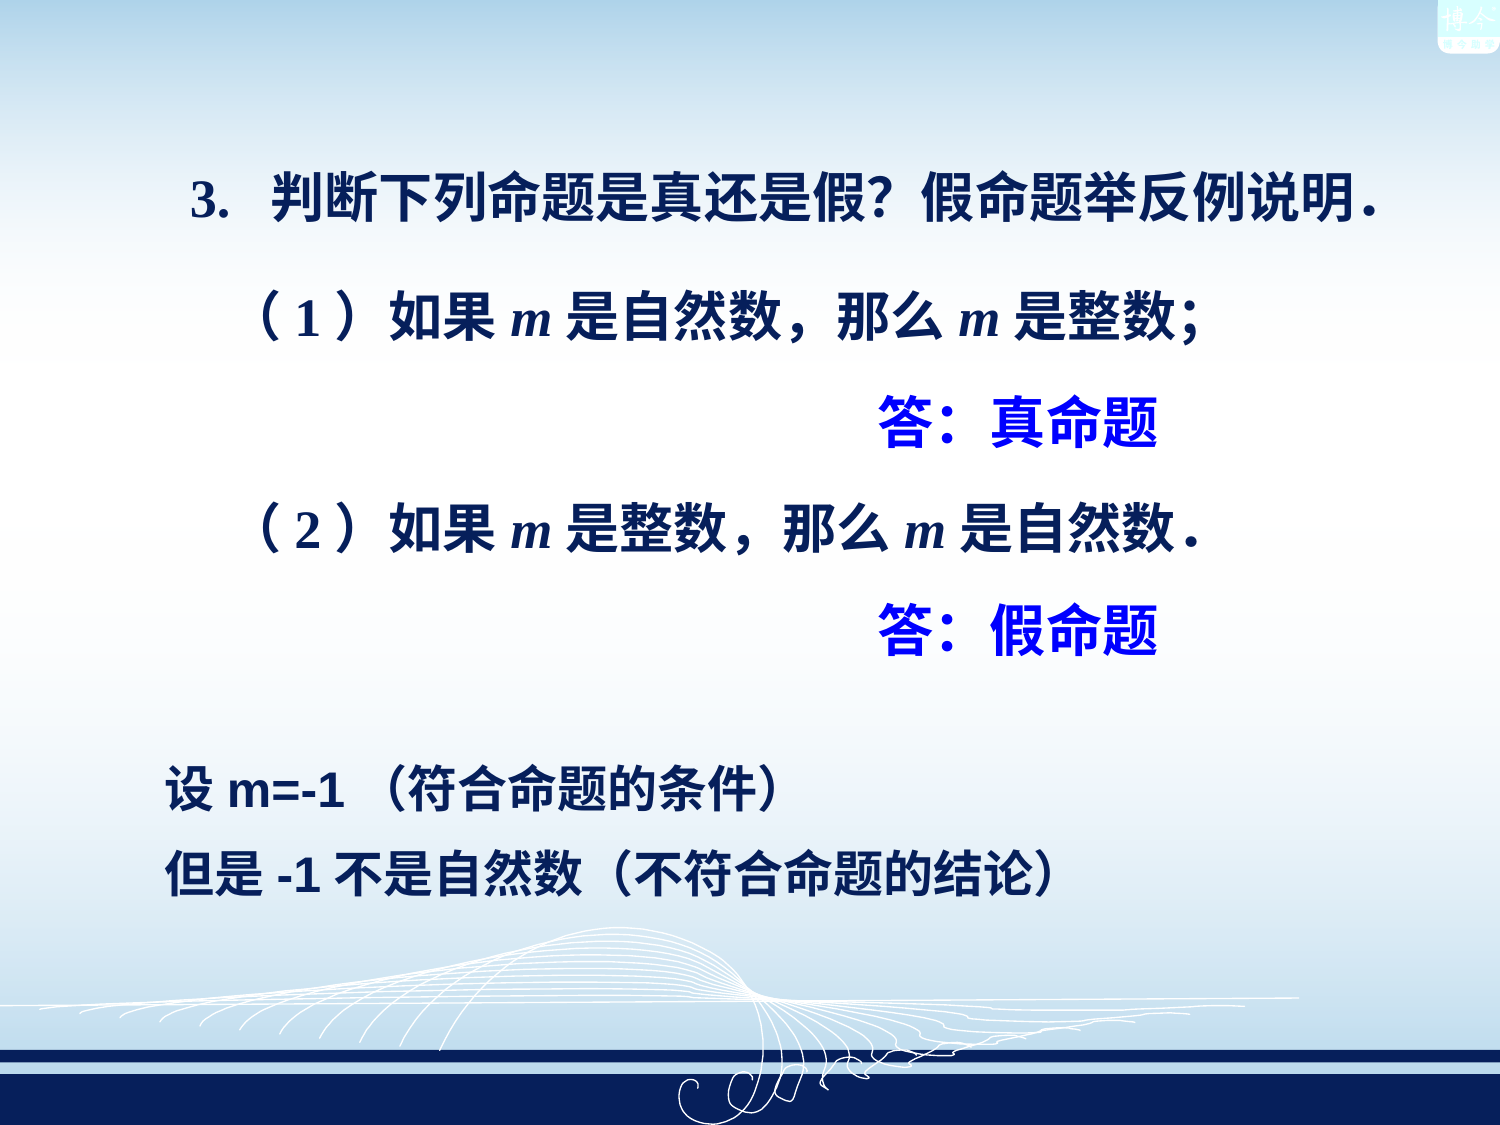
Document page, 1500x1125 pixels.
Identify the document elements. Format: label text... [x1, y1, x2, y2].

text_box （1）如果m是自然数，那么m是整数； [212, 274, 1425, 355]
text_box 答：真命题 [862, 379, 1413, 463]
text_box 答：假命题 [862, 587, 1413, 670]
text_box 设m=-1（符合命题的条件） 但是-1不是自然数（不符合命题的结论） [150, 750, 1175, 910]
text_box （2）如果m是整数，那么m是自然数． [212, 487, 1425, 568]
text_box 3. 判断下列命题是真还是假？假命题举反例说明． [174, 149, 1425, 237]
